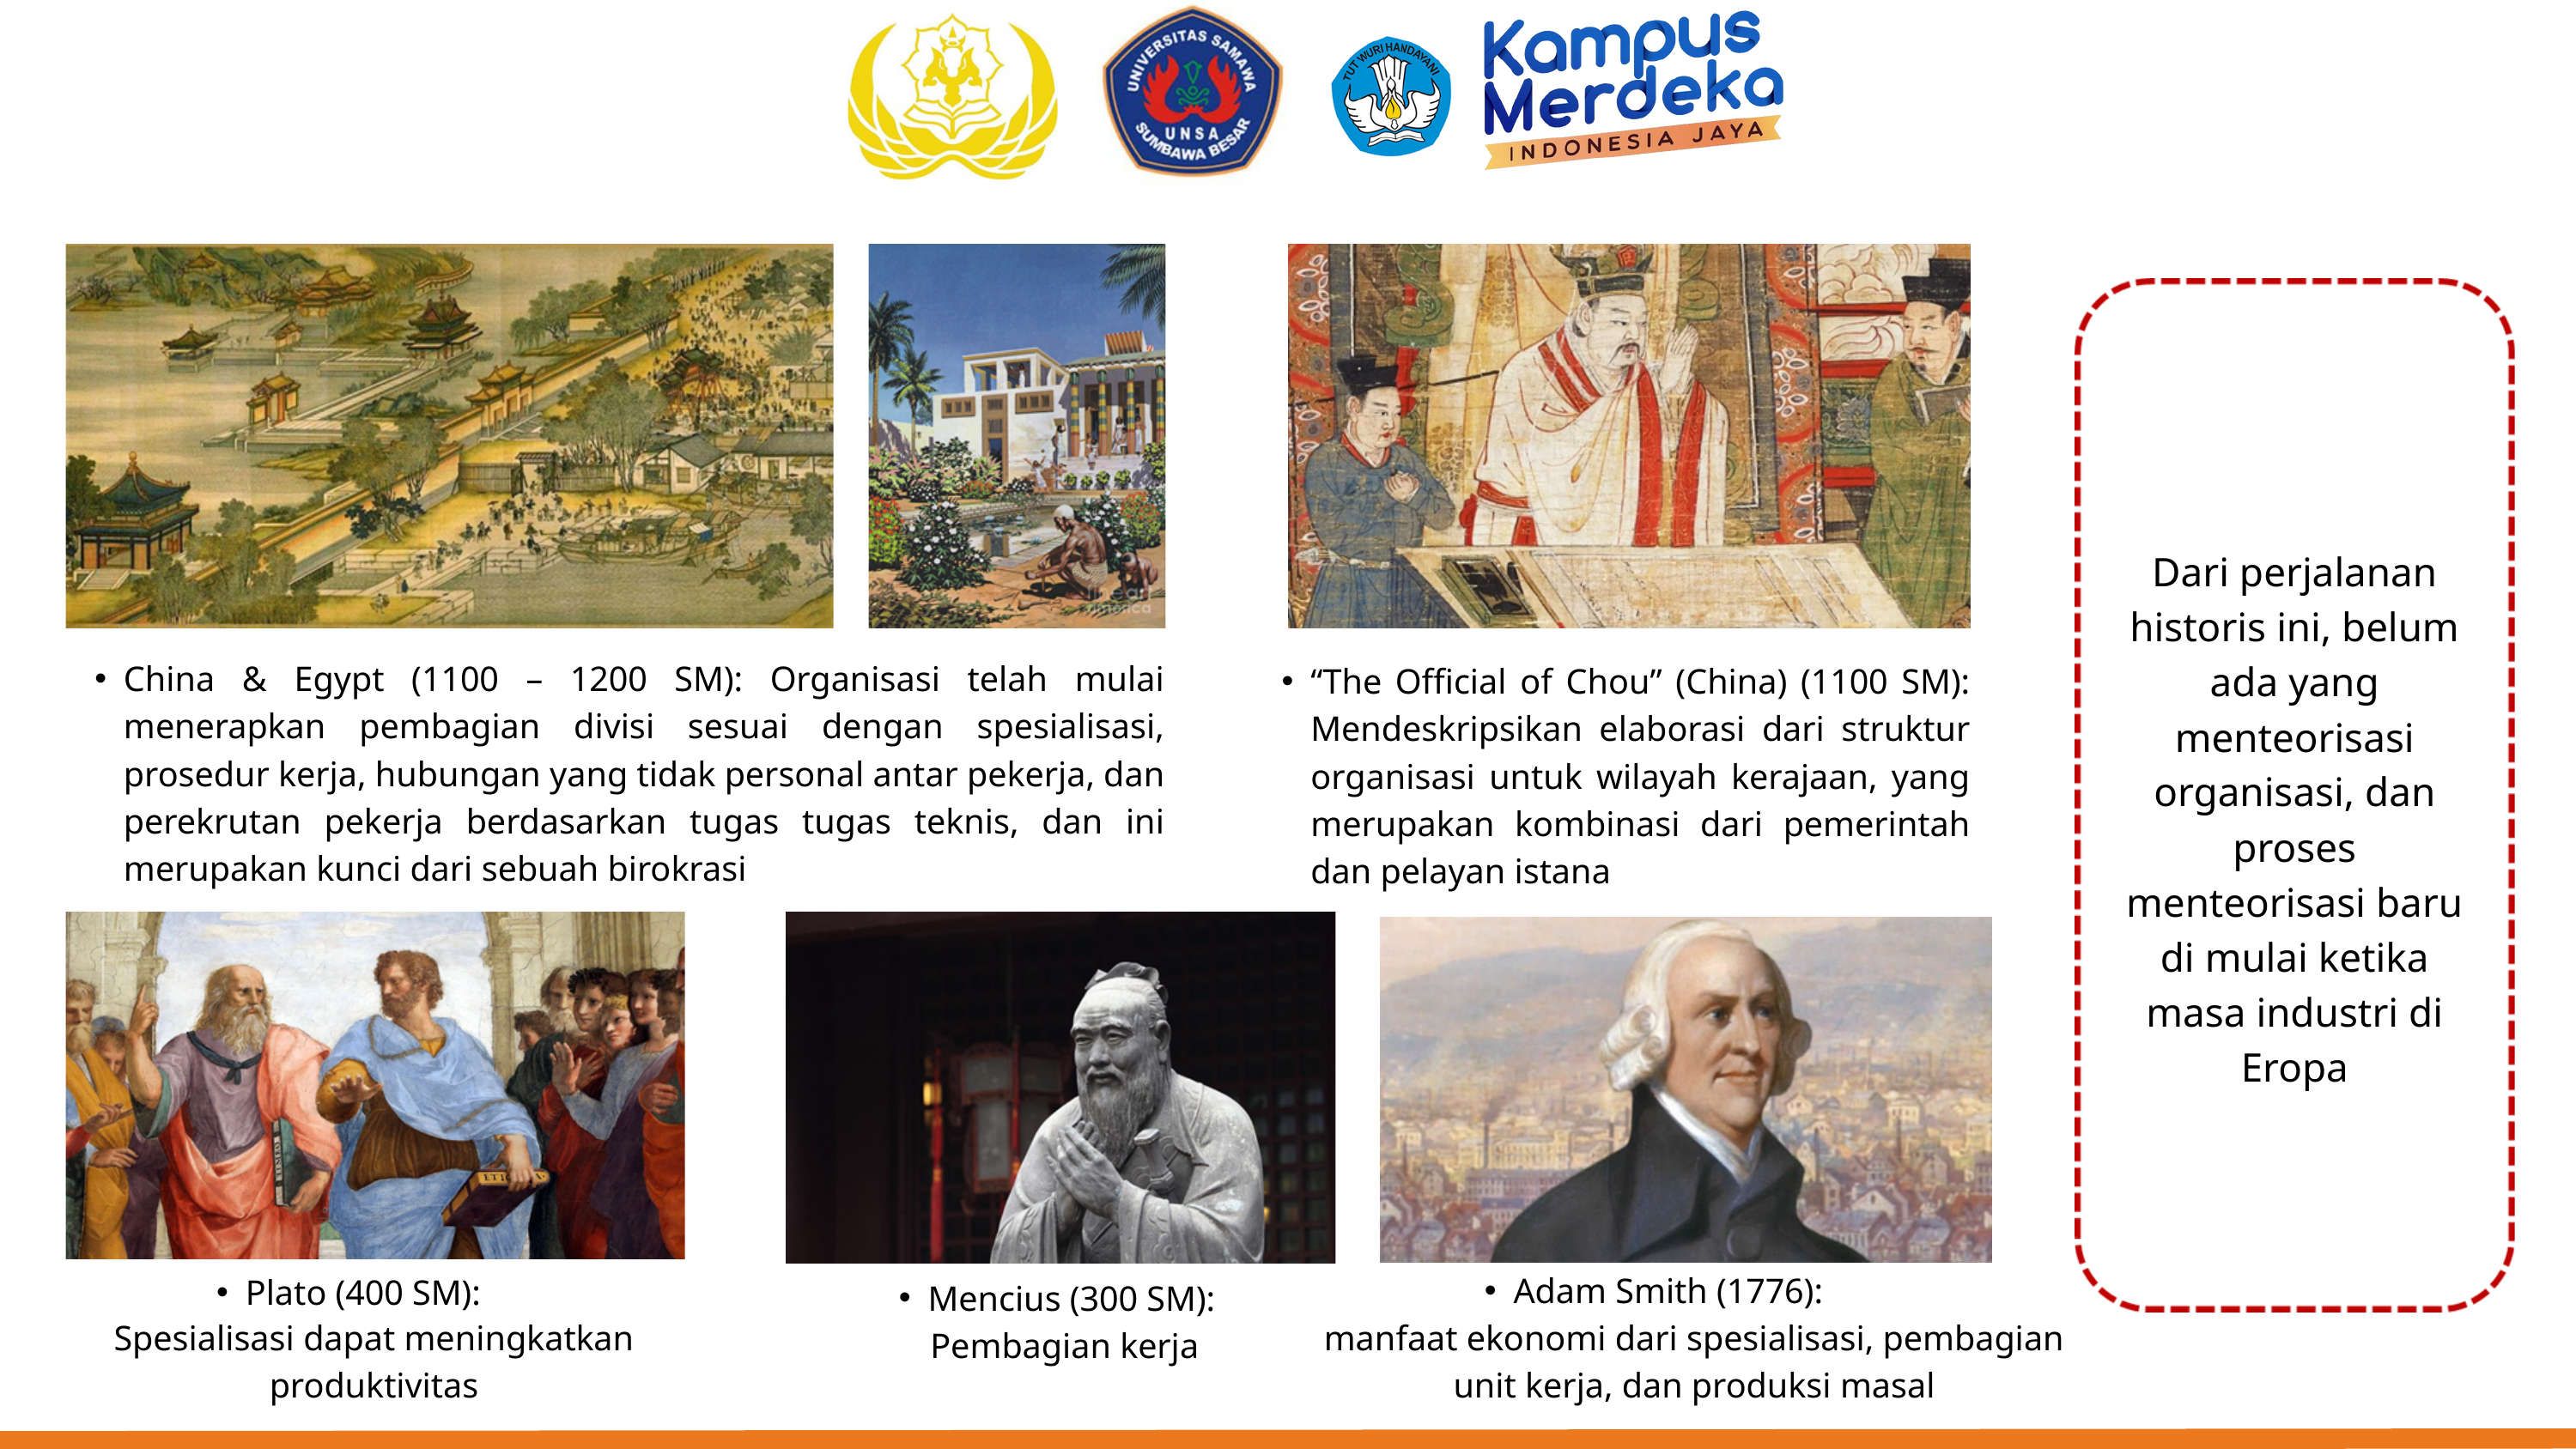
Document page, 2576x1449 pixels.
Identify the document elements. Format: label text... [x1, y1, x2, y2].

text_box Mencius (300 SM): Pembagian kerja [859, 1270, 1235, 1366]
text_box [1287, 244, 1971, 628]
text_box [1380, 917, 1992, 1263]
text_box China & Egypt (1100 – 1200 SM): Organisasi telah mulai menerapkan pembagian divisi sesuai dengan spesialisasi, prosedur kerja, hubungan yang tidak personal antar pekerja, dan perekrutan pekerja berdasarkan tugas tugas teknis, dan ini merupakan kunci dari sebuah birokrasi [65, 650, 1166, 888]
text_box manfaat ekonomi dari spesialisasi, pembagian unit kerja, dan produksi masal [1316, 1310, 2072, 1405]
text_box [2075, 278, 2515, 1313]
text_box [1330, 2, 1785, 177]
text_box [786, 912, 1336, 1264]
text_box [65, 912, 685, 1259]
text_box [848, 13, 1058, 179]
text_box Spesialisasi dapat meningkatkan produktivitas [7, 1310, 741, 1405]
text_box Adam Smith (1776): [1455, 1263, 2095, 1311]
text_box “The Official of Chou” (China) (1100 SM): Mendeskripsikan elaborasi dari struktur organisasi untuk wilayah kerajaan, yang merupakan kombinasi dari pemerintah dan pelayan istana [1253, 652, 1971, 891]
text_box [65, 244, 834, 628]
text_box [868, 244, 1166, 628]
text_box [1097, 0, 1288, 185]
text_box Plato (400 SM): [187, 1264, 524, 1310]
text_box Dari perjalanan historis ini, belum ada yang menteorisasi organisasi, dan proses menteorisasi baru di mulai ketika masa industri di Eropa [2116, 539, 2473, 1090]
